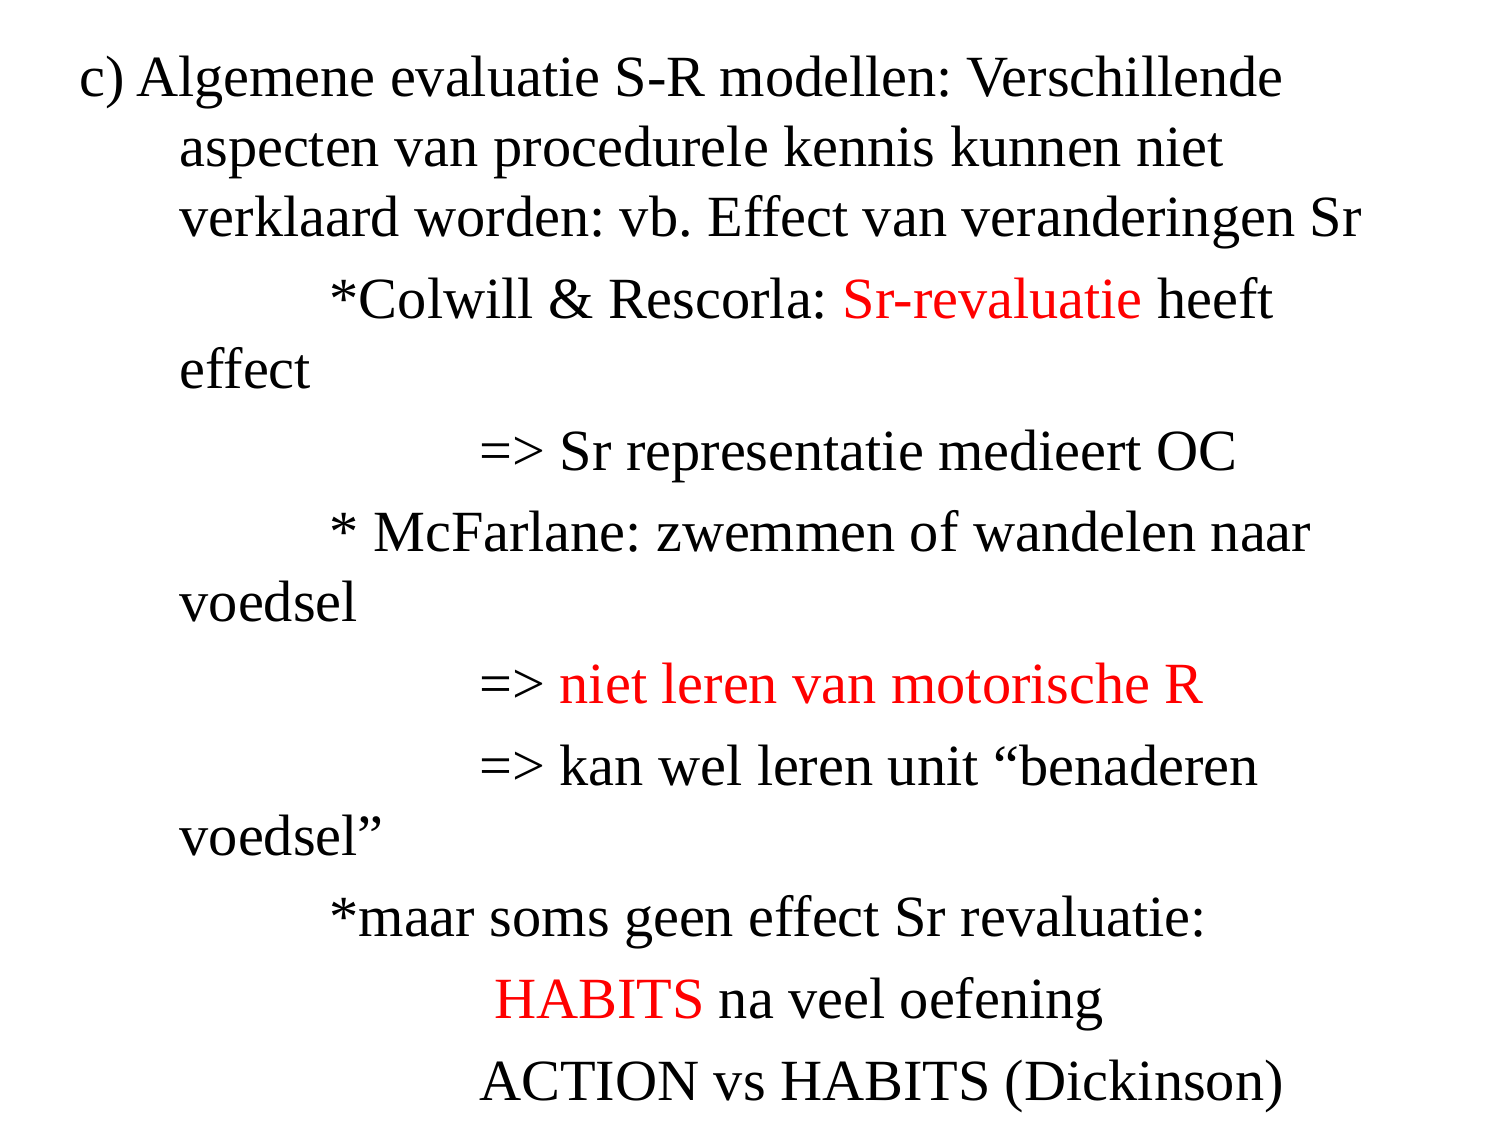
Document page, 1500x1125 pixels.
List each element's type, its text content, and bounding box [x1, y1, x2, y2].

list c) Algemene evaluatie S-R modellen: Verschillende aspecten van procedurele kennis kunnen niet verklaard worden: vb. Effect van veranderingen Sr *Colwill & Rescorla: Sr-revaluatie heeft effect => Sr representatie medieert OC * McFarlane: zwemmen of wandelen naar voedsel => niet leren van motorische R => kan wel leren unit “benaderen voedsel” *maar soms geen effect Sr revaluatie: HABITS na veel oefening ACTION vs HABITS (Dickinson) Maar moeilijk om zeker te zijn van habits (= afwezigheid effect Sr revaluatie) [64, 31, 1423, 1098]
